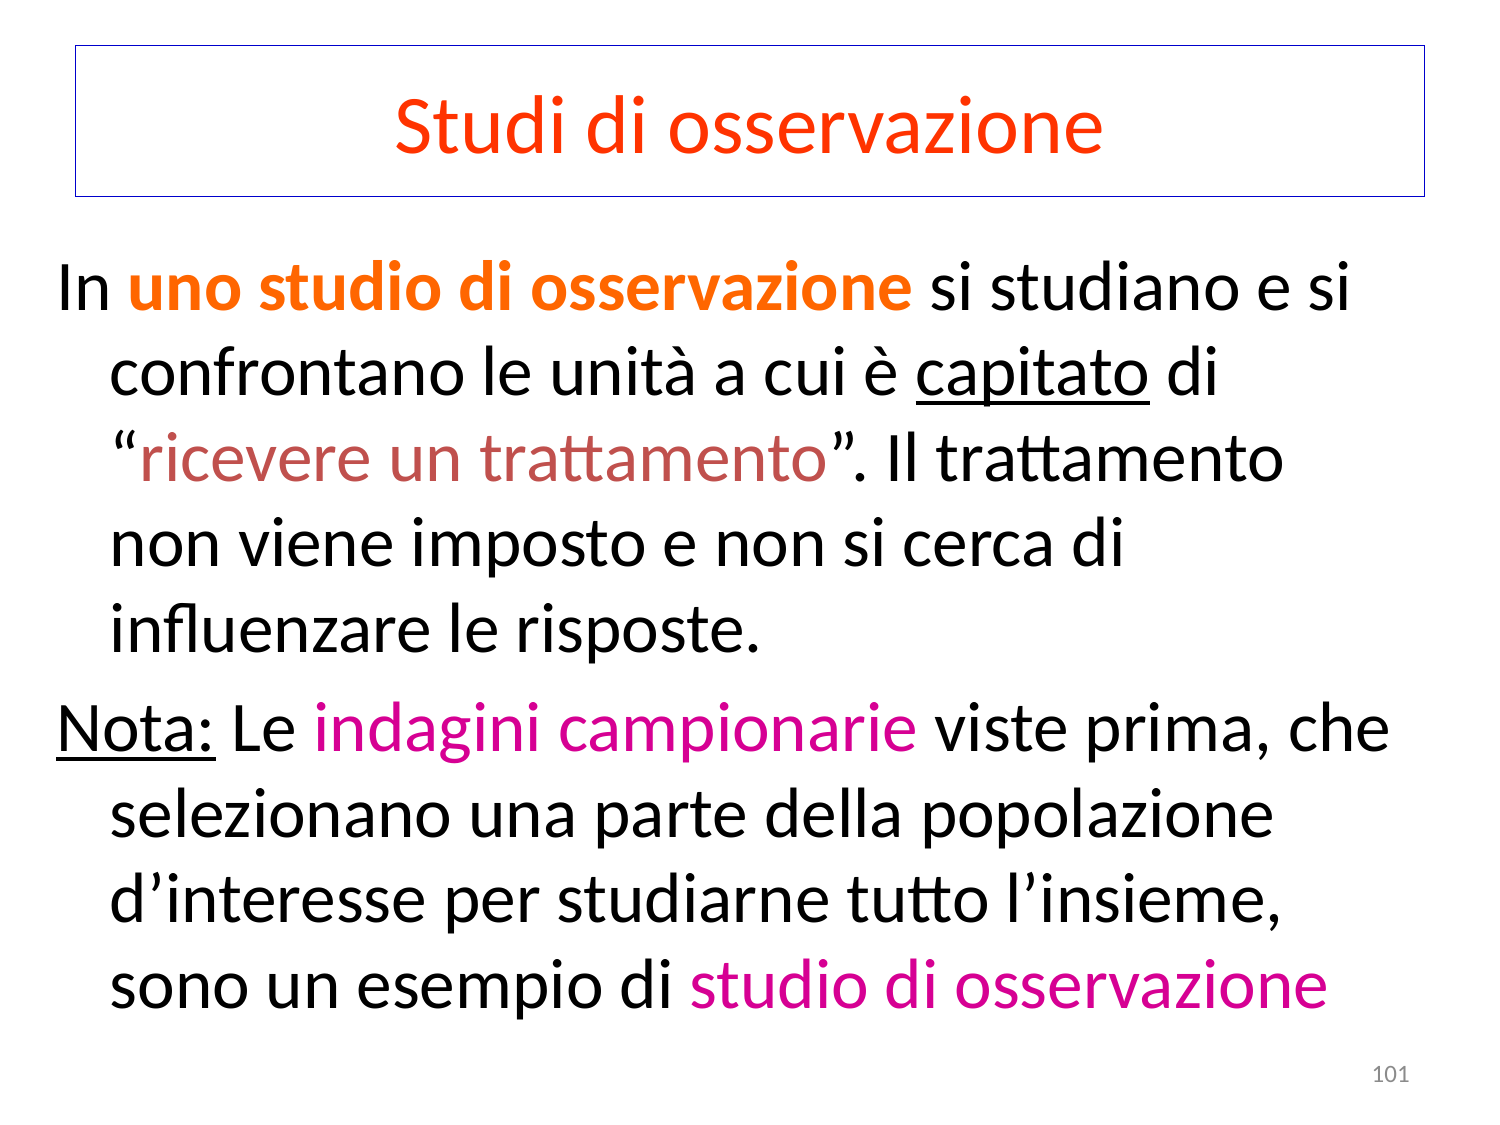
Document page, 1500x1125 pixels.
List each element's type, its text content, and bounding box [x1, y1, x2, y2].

slide_number 101 [1074, 1042, 1425, 1103]
title Studi di osservazione [75, 45, 1425, 197]
list In uno studio di osservazione si studiano e si confrontano le unità a cui è capitato di “ricevere un trattamento”. Il trattamento non viene imposto e non si cerca di influenzare le risposte. Nota: Le indagini campionarie viste prima, che selezionano una parte della popolazione d’interesse per studiarne tutto l’insieme, sono un esempio di studio di osservazione [41, 231, 1418, 1078]
